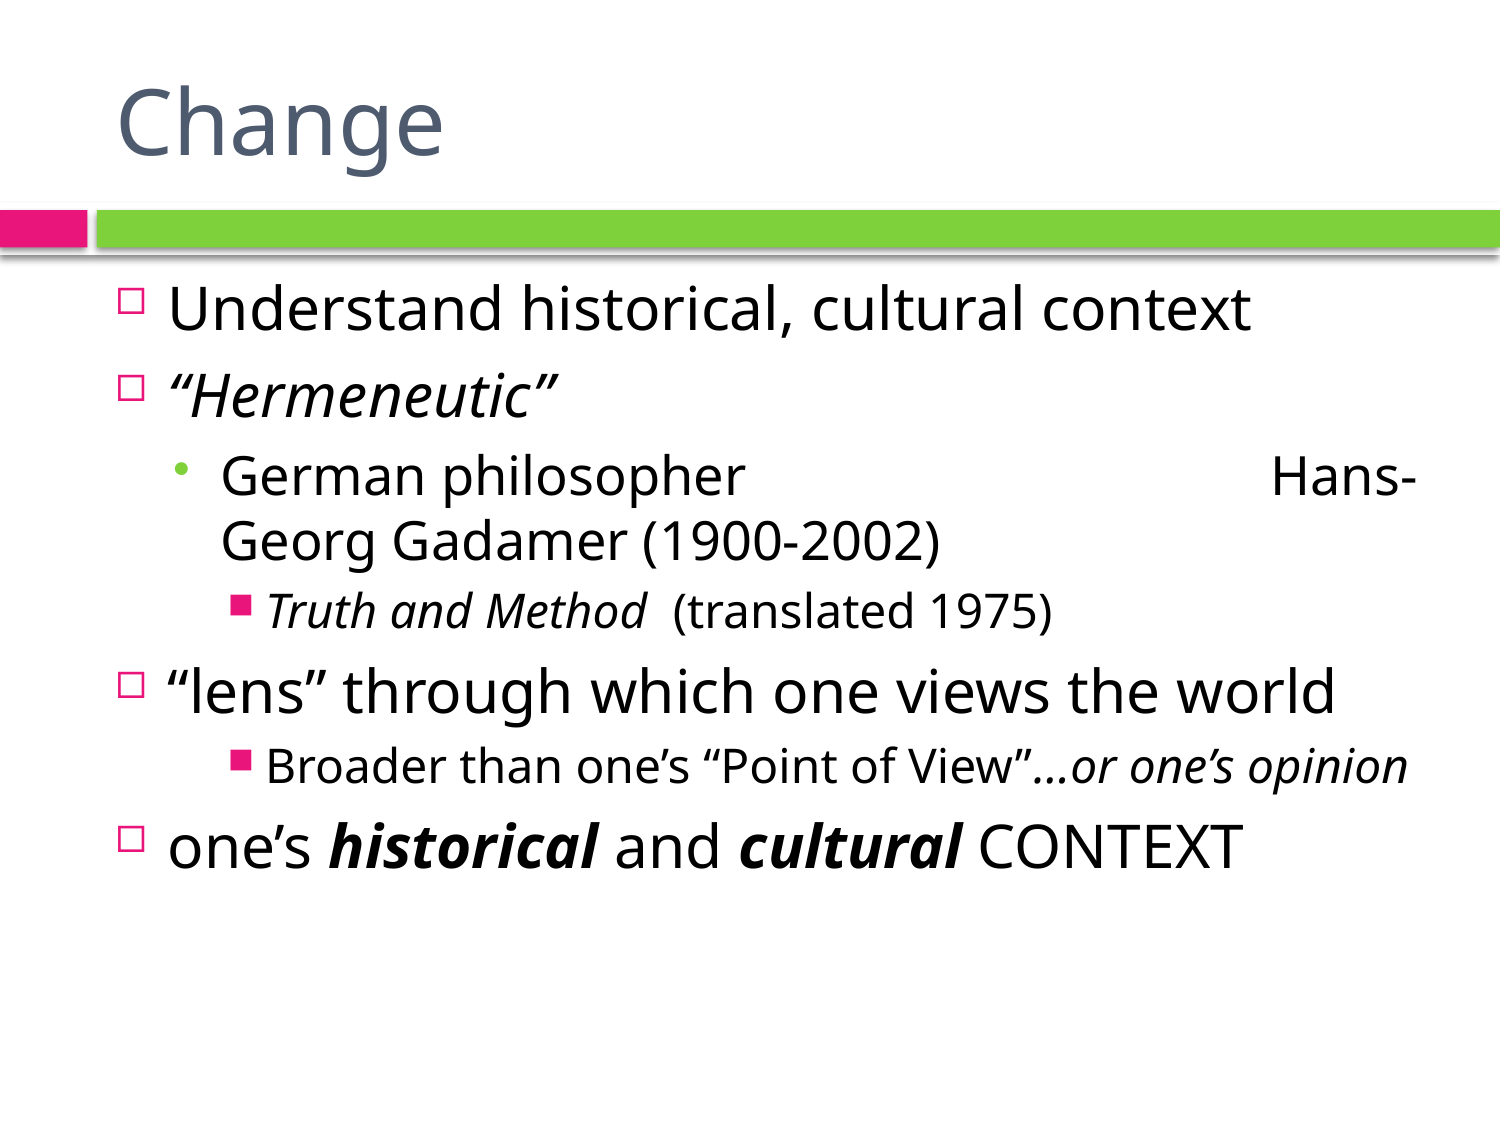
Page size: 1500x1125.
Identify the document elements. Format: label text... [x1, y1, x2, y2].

list Understand historical, cultural context “Hermeneutic” German philosopher Hans-Georg Gadamer (1900-2002) Truth and Method (translated 1975) “lens” through which one views the world Broader than one’s “Point of View”…or one’s opinion one’s historical and cultural CONTEXT [100, 262, 1438, 1000]
title Change [100, 37, 1438, 200]
